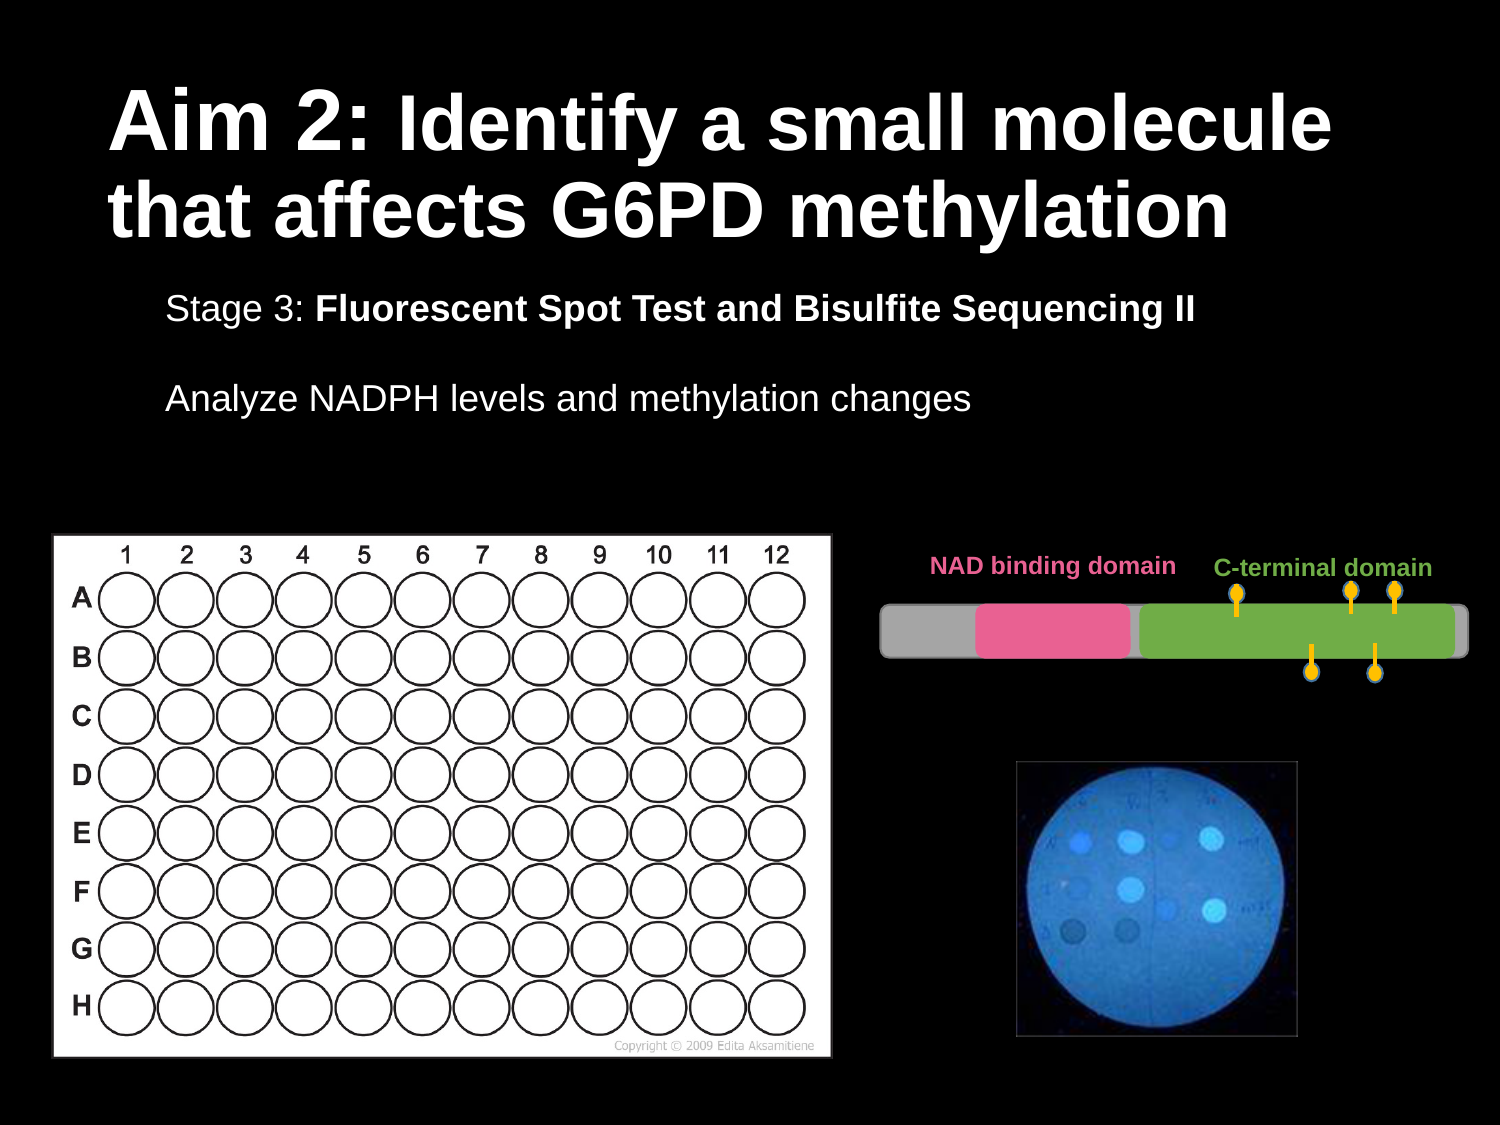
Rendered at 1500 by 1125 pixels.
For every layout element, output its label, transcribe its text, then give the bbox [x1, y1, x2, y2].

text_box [880, 533, 1469, 683]
text_box Aim 2: Identify a small molecule that affects G6PD methylation [92, 56, 1386, 274]
text_box Stage 3: Fluorescent Spot Test and Bisulfite Sequencing II Analyze NADPH levels and methylation changes [150, 276, 1427, 426]
picture [51, 533, 833, 1059]
picture [1016, 761, 1298, 1037]
